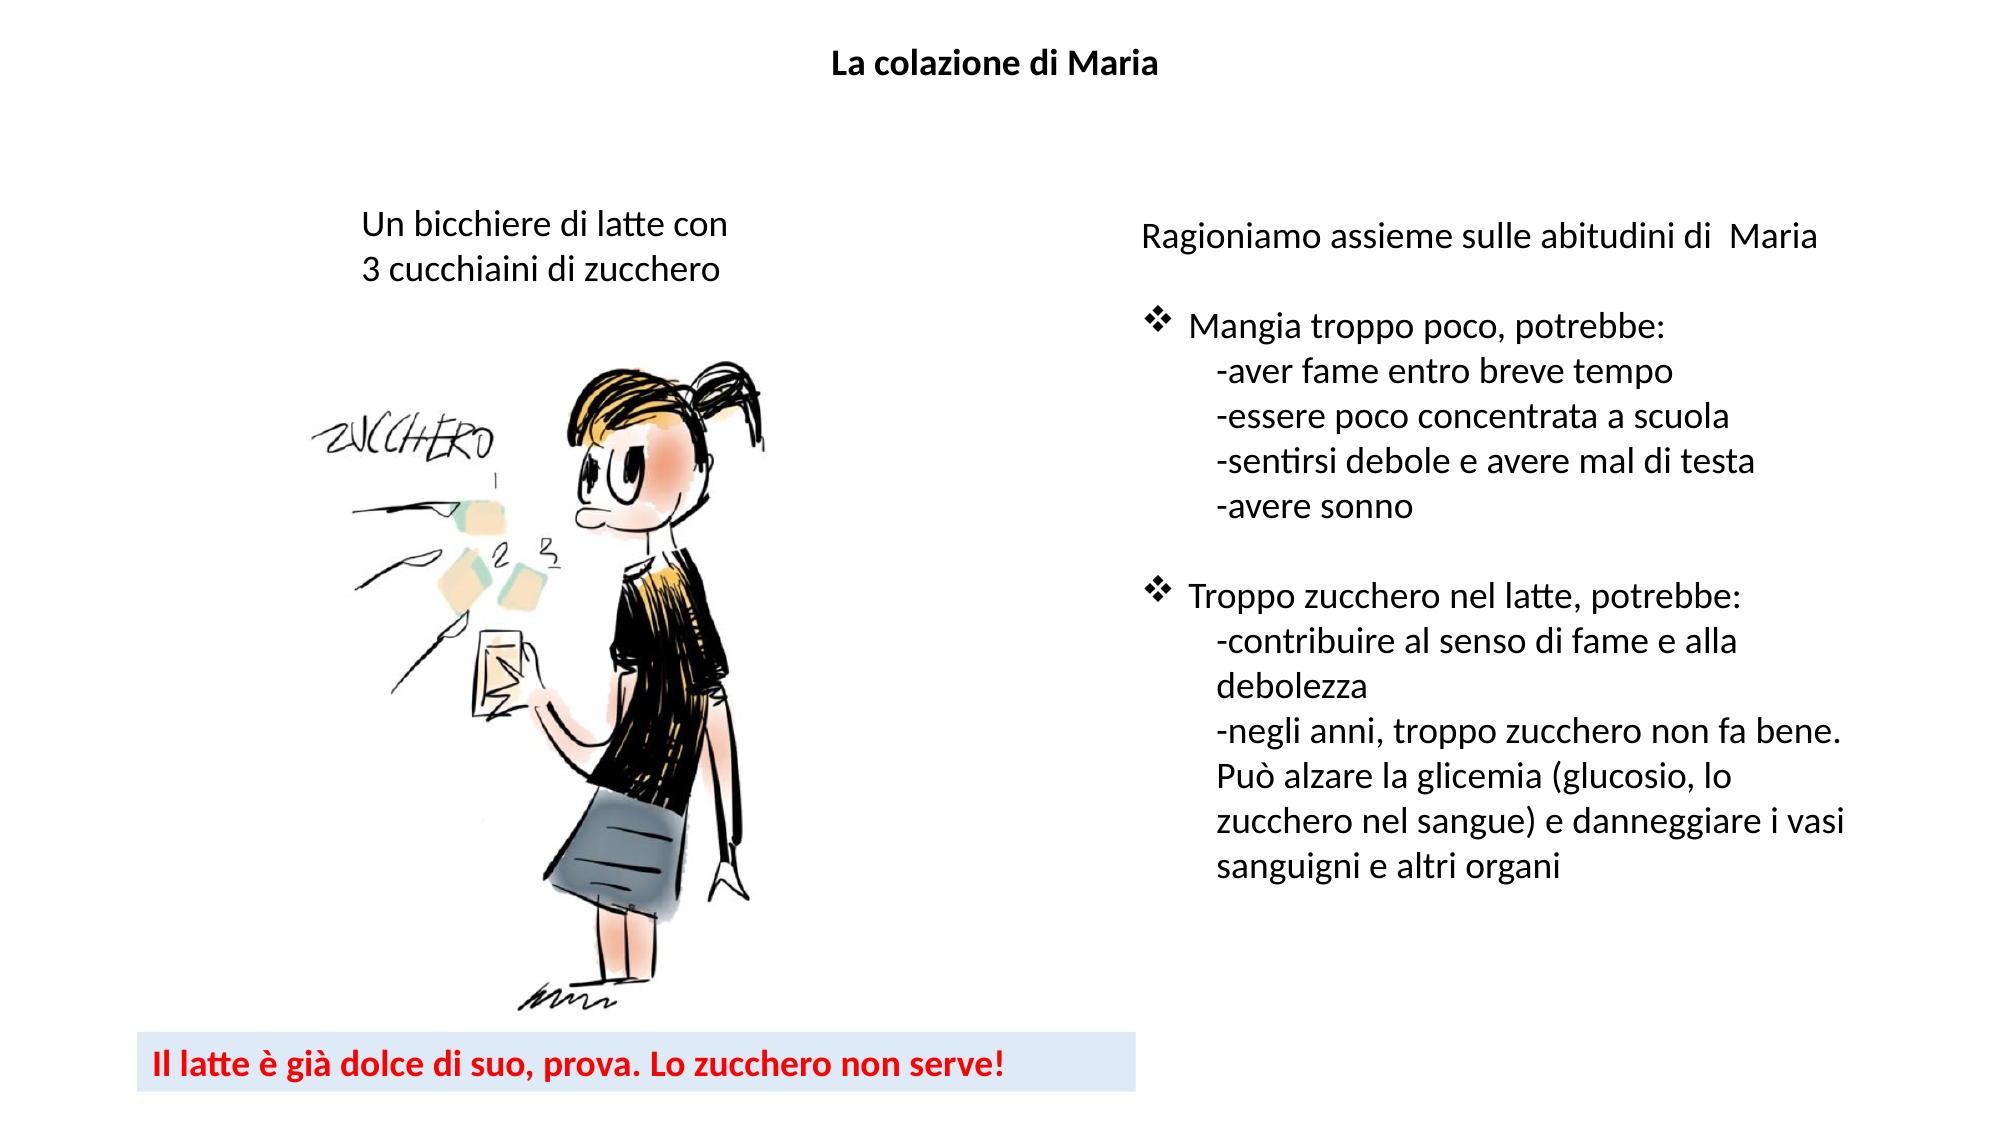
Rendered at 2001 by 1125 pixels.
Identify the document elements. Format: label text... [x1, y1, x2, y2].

picture [171, 314, 920, 1031]
text_box Un bicchiere di latte con 3 cucchiaini di zucchero [346, 191, 927, 342]
text_box Il latte è già dolce di suo, prova. Lo zucchero non serve! [137, 1031, 1136, 1092]
text_box Ragioniamo assieme sulle abitudini di Maria Mangia troppo poco, potrebbe: -aver fame entro breve tempo -essere poco concentrata a scuola -sentirsi debole e avere mal di testa -avere sonno Troppo zucchero nel latte, potrebbe: -contribuire al senso di fame e alla debolezza -negli anni, troppo zucchero non fa bene. Può alzare la glicemia (glucosio, lo zucchero nel sangue) e danneggiare i vasi sanguigni e altri organi [1126, 203, 1874, 939]
text_box La colazione di Maria [816, 30, 1209, 90]
